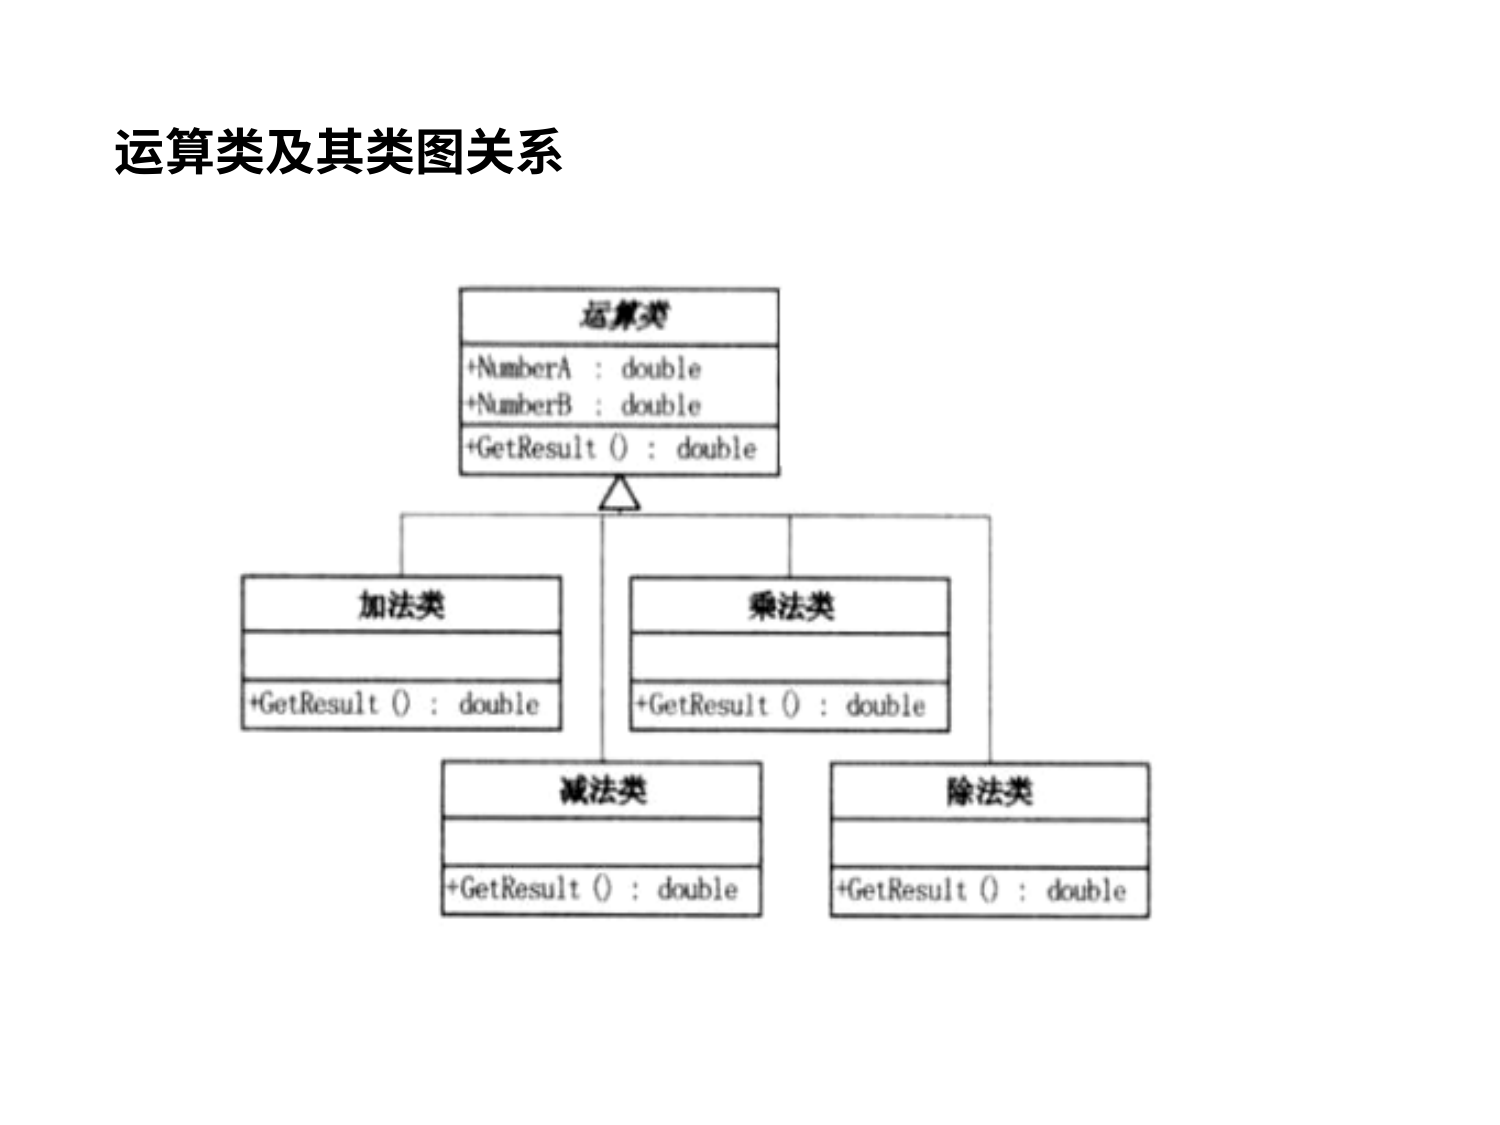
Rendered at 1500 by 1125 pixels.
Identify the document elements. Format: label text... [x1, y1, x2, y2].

text_box 运算类及其类图关系 [100, 113, 621, 189]
picture [206, 263, 1275, 950]
